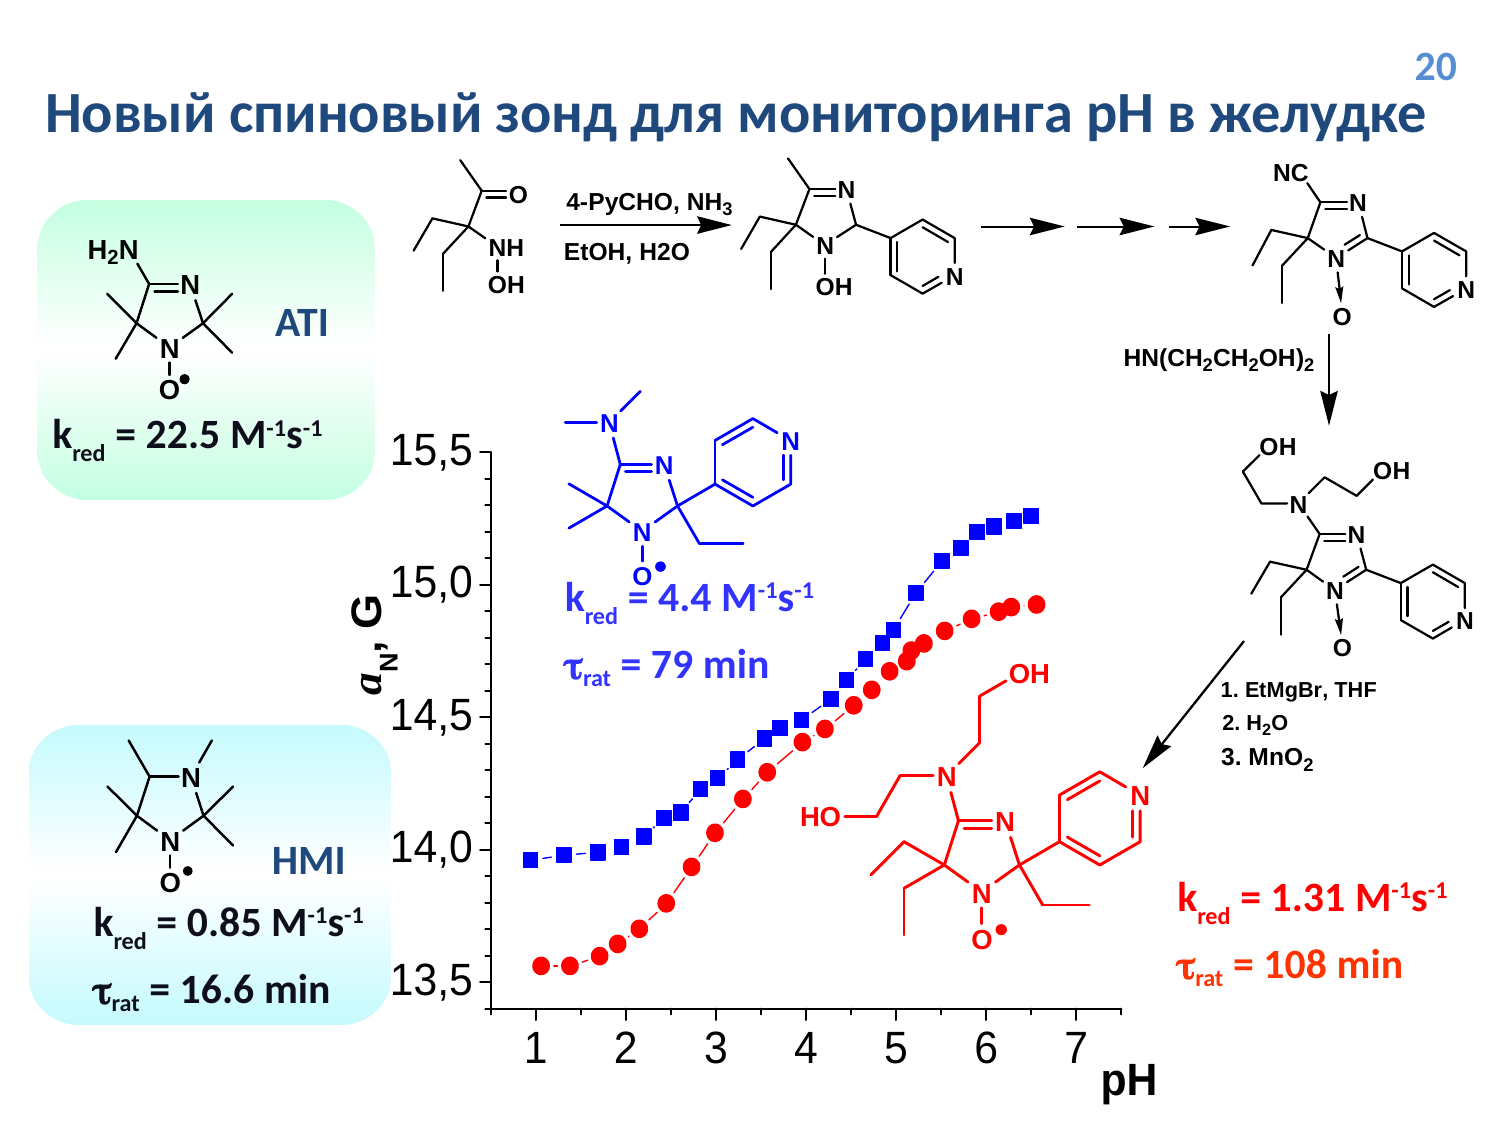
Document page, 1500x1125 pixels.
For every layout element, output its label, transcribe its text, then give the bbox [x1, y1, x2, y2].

text_box 20 [1399, 30, 1473, 96]
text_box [562, 387, 801, 586]
text_box kred = 1.31 M-1s-1 rat = 108 min [1254, 862, 1500, 999]
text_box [324, 362, 1251, 1125]
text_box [410, 155, 1476, 776]
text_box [799, 662, 1151, 950]
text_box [28, 199, 401, 1026]
text_box Новый спиновый зонд для мониторинга рН в желудке [30, 66, 1457, 152]
